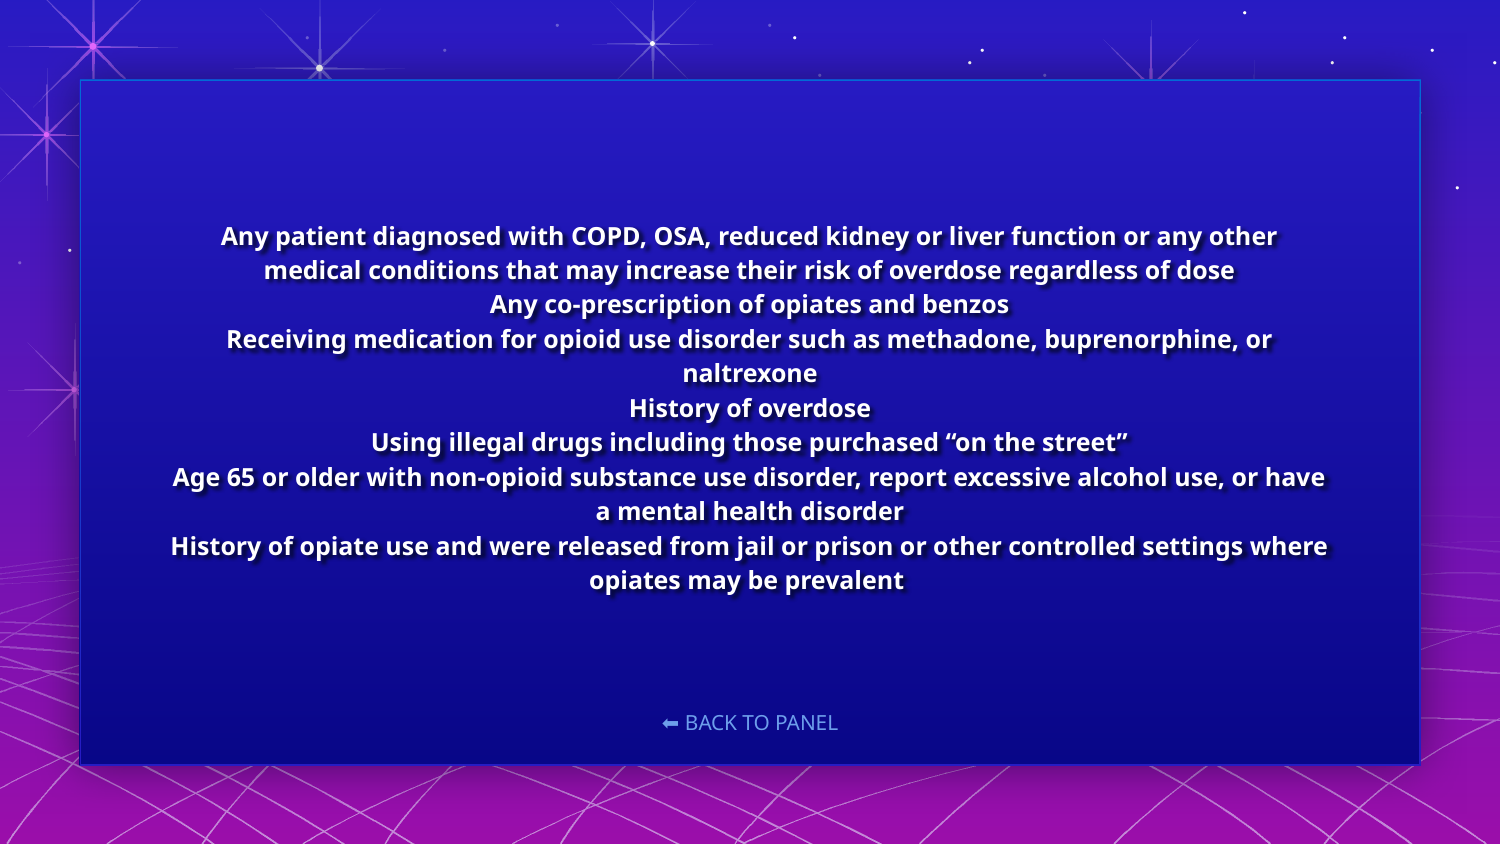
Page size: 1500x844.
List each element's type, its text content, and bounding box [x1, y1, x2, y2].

title Any patient diagnosed with COPD, OSA, reduced kidney or liver function or any other medical conditions that may increase their risk of overdose regardless of dose Any co-prescription of opiates and benzos Receiving medication for opioid use disorder such as methadone, buprenorphine, or naltrexone History of overdose Using illegal drugs including those purchased “on the street” Age 65 or older with non-opioid substance use disorder, report excessive alcohol use, or have a mental health disorder History of opiate use and were released from jail or prison or other controlled settings where opiates may be prevalent [169, 158, 1331, 682]
